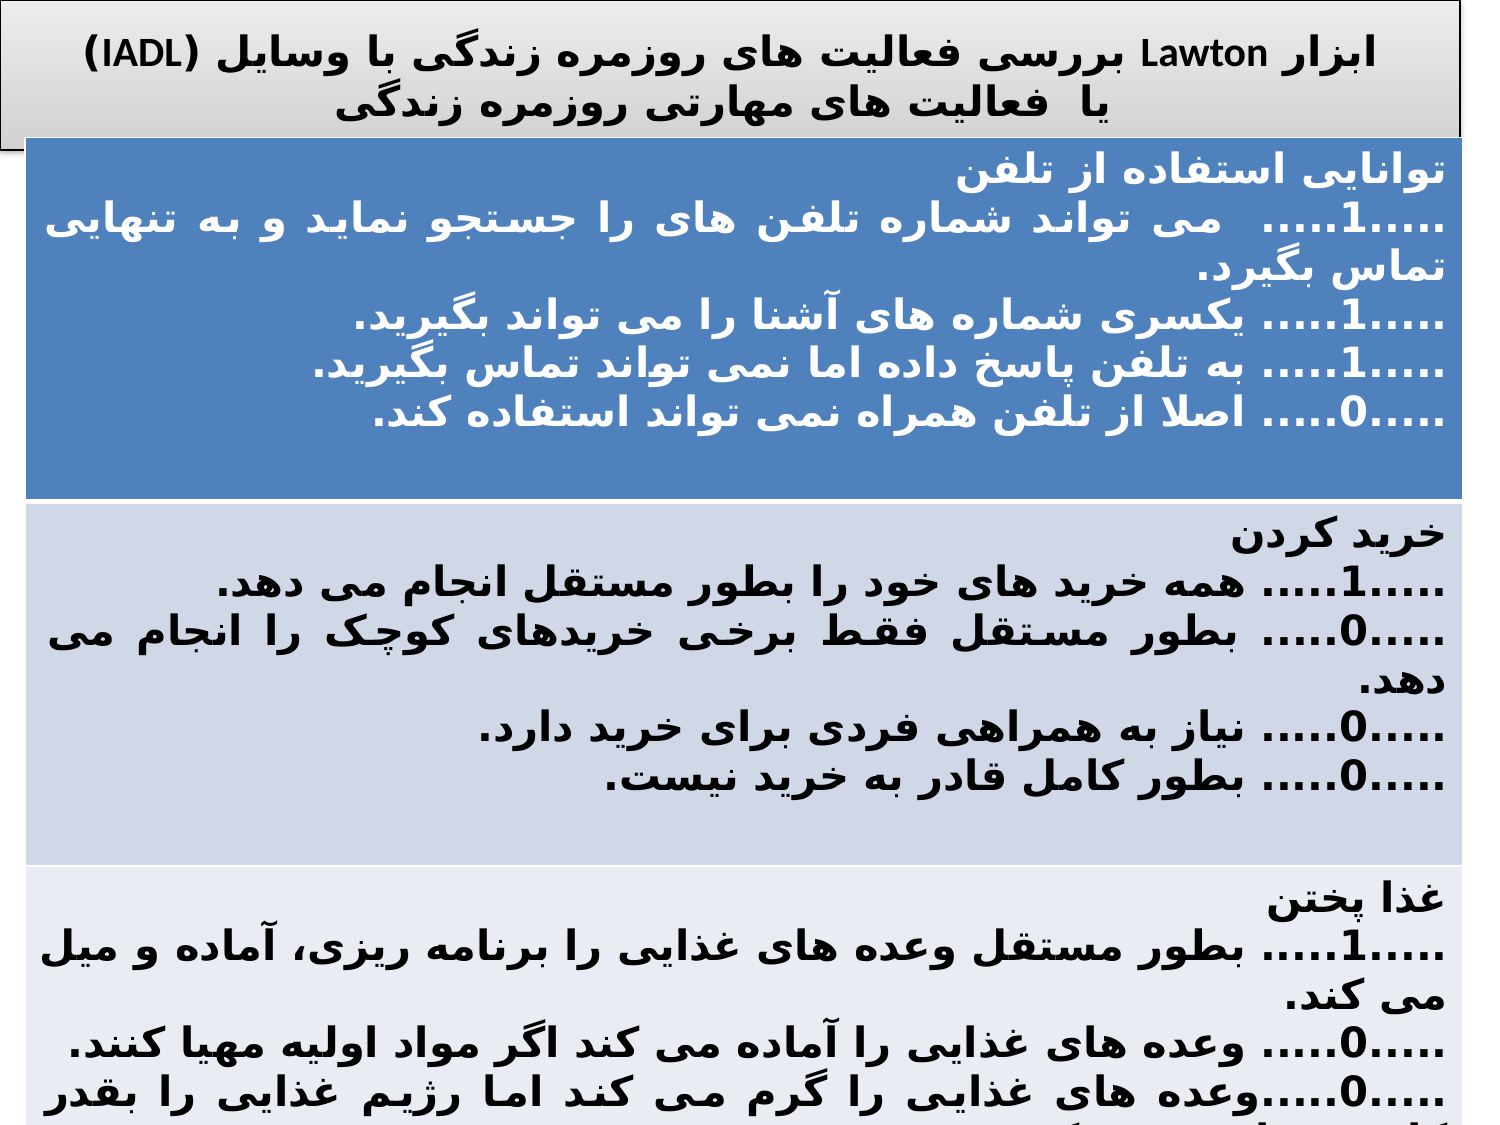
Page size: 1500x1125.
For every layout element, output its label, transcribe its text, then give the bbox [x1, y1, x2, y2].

table_header توانایی استفاده از تلفن .....1..... می تواند شماره تلفن های را جستجو نماید و به تنهایی تماس بگیرد. .....1..... یکسری شماره های آشنا را می تواند بگیرید. .....1..... به تلفن پاسخ داده اما نمی تواند تماس بگیرید. .....0..... اصلا از تلفن همراه نمی تواند استفاده کند. [26, 138, 1462, 499]
table_cell خرید کردن .....1..... همه خرید های خود را بطور مستقل انجام می دهد. .....0..... بطور مستقل فقط برخی خریدهای کوچک را انجام می دهد. .....0..... نیاز به همراهی فردی برای خرید دارد. .....0..... بطور کامل قادر به خرید نیست. [26, 504, 1462, 865]
table_cell غذا پختن .....1..... بطور مستقل وعده های غذایی را برنامه ریزی، آماده و میل می کند. .....0..... وعده های غذایی را آماده می کند اگر مواد اولیه مهیا کنند. .....0.....وعده های غذایی را گرم می کند اما رژیم غذایی را بقدر کافی رعایت نمی کند. .....0..... به فردی جهت آماده کردن غذا نیاز دارد. [26, 867, 1462, 1125]
title ابزار Lawton بررسی فعالیت های روزمره زندگی با وسایل (IADL) یا فعالیت های مهارتی روزمره زندگی [0, 0, 1461, 151]
